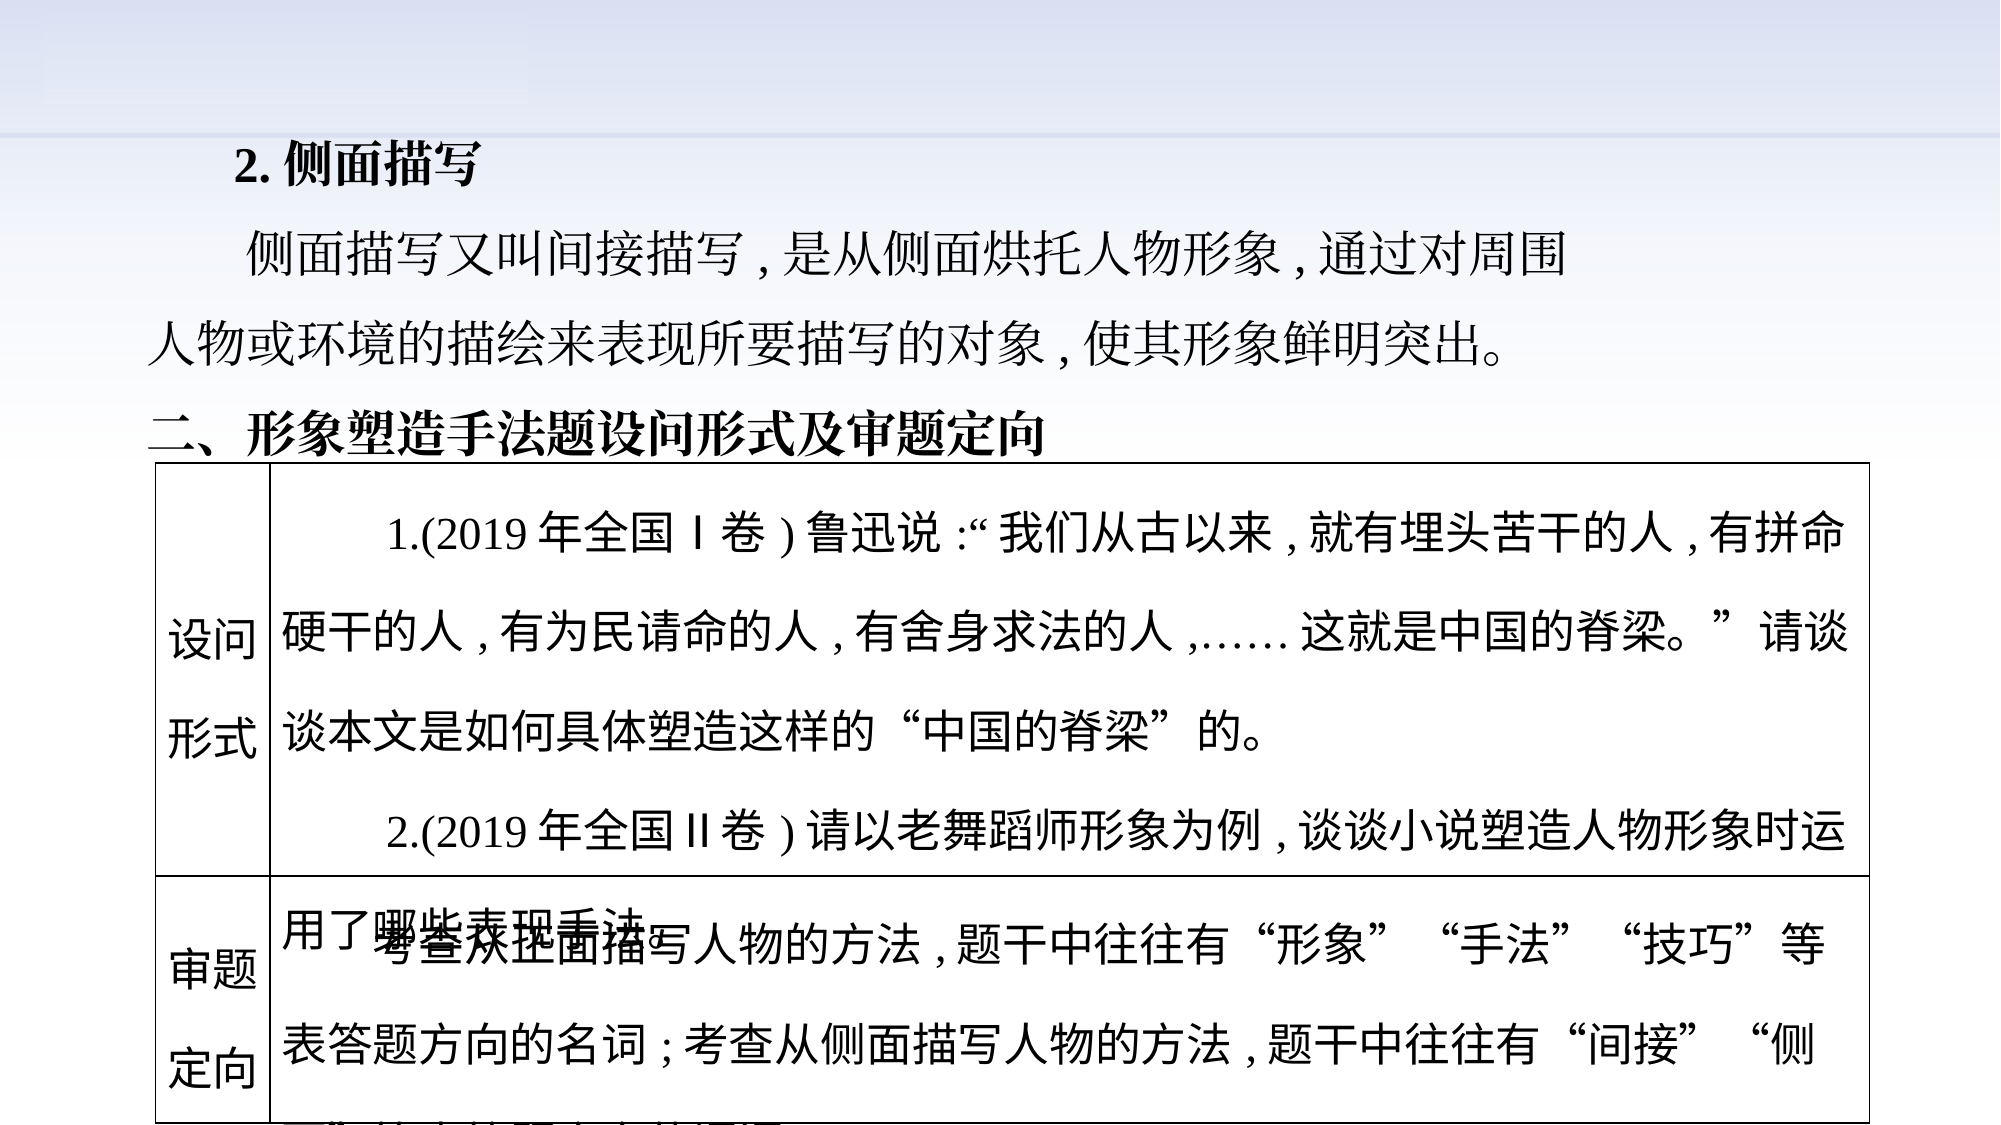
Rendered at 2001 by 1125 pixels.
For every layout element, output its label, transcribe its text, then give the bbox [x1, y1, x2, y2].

table_cell 考查从正面描写人物的方法,题干中往往有“形象”“手法”“技巧”等表答题方向的名词;考查从侧面描写人物的方法,题干中往往有“间接”“侧面”等表答题方向的词语。 [271, 877, 1869, 1122]
text_box 2.侧面描写 侧面描写又叫间接描写,是从侧面烘托人物形象,通过对周围人物或环境的描绘来表现所要描写的对象,使其形象鲜明突出。 二、形象塑造手法题设问形式及审题定向 [131, 95, 1628, 470]
table_header 设问形式 [156, 464, 269, 875]
table_header 1.(2019年全国Ⅰ卷)鲁迅说:“我们从古以来,就有埋头苦干的人,有拼命硬干的人,有为民请命的人,有舍身求法的人,……这就是中国的脊梁。”请谈谈本文是如何具体塑造这样的“中国的脊梁”的。 2.(2019年全国Ⅱ卷)请以老舞蹈师形象为例,谈谈小说塑造人物形象时运用了哪些表现手法。 [271, 464, 1869, 875]
table_cell 审题定向 [156, 877, 269, 1122]
picture [0, 0, 2000, 1125]
